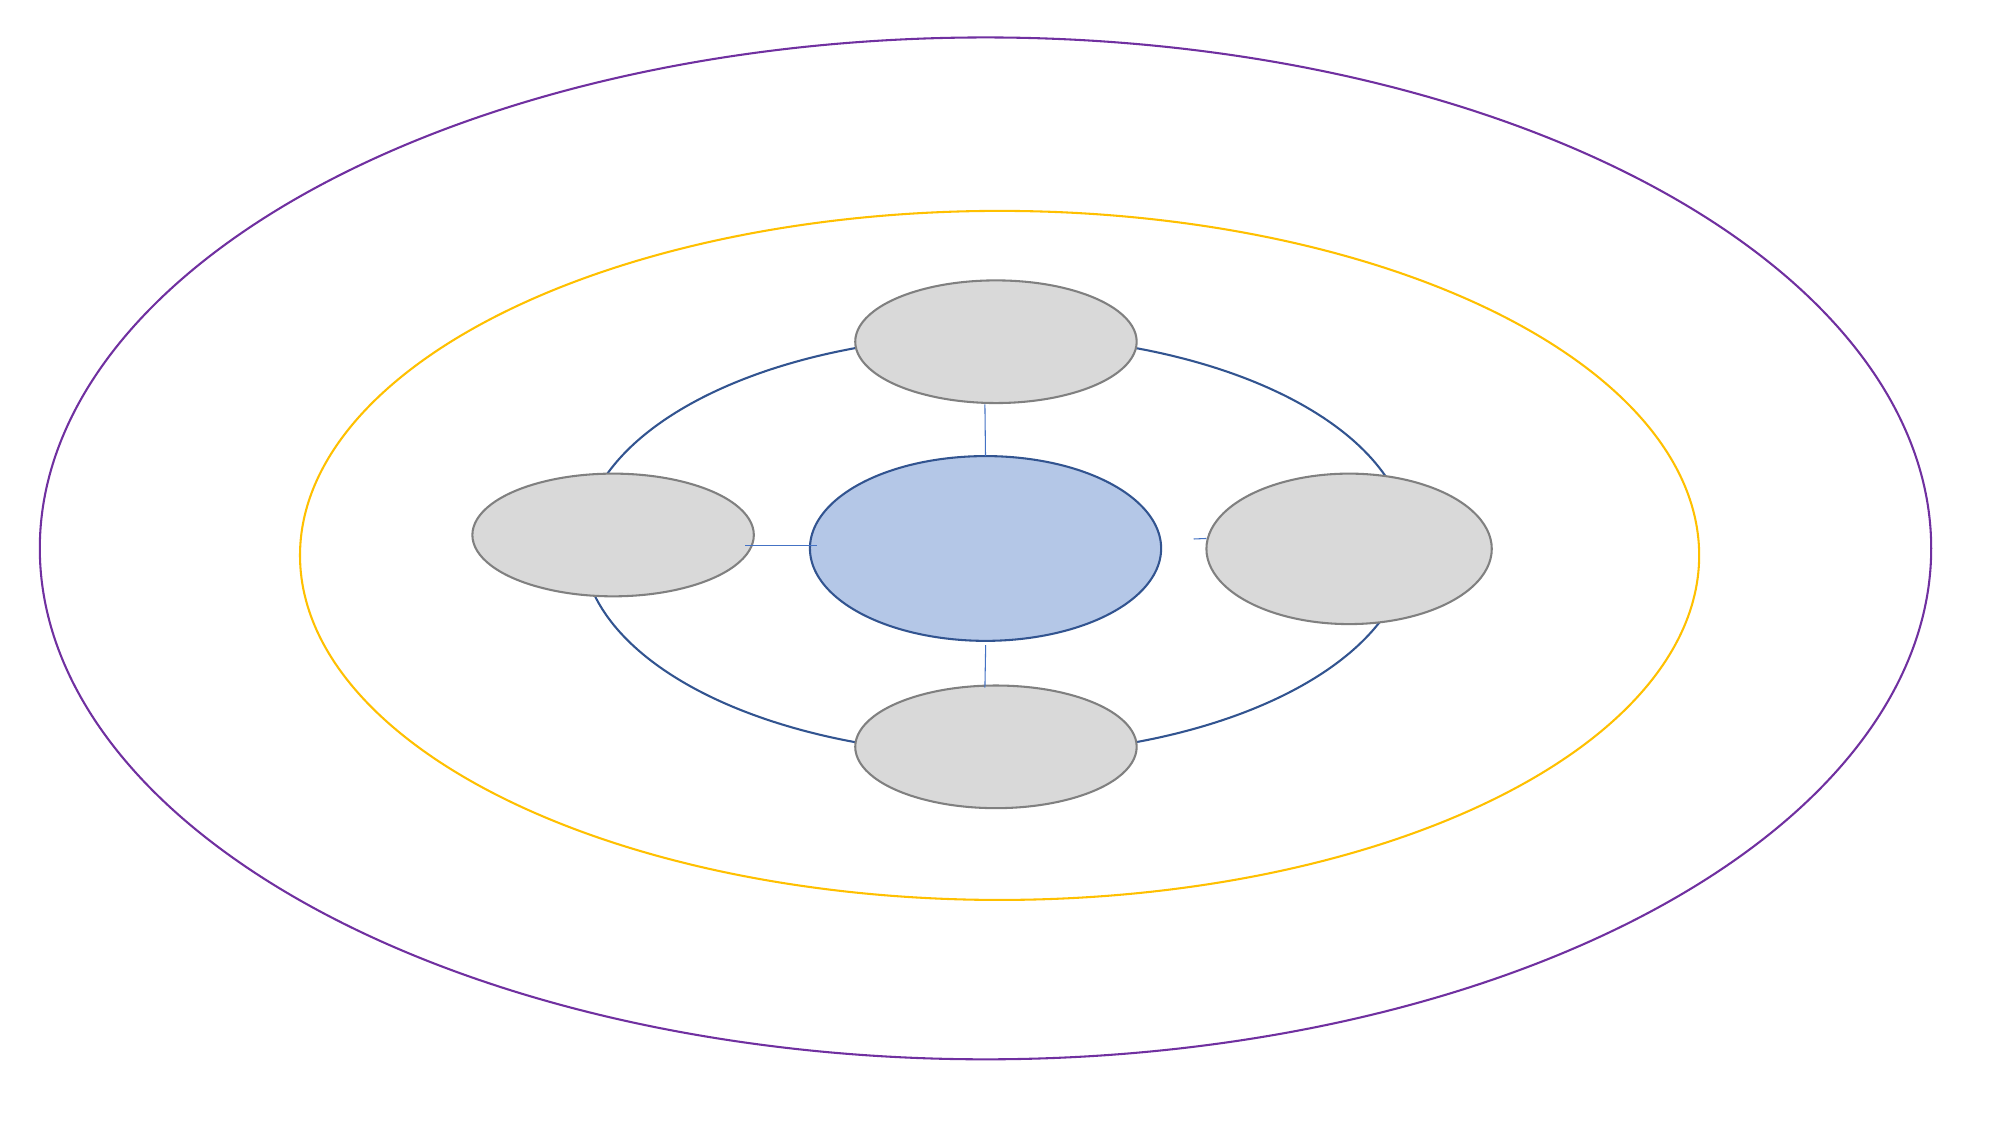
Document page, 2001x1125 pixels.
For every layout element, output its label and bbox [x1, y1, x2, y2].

text_box [38, 36, 1933, 1061]
text_box [1205, 472, 1493, 626]
text_box [854, 279, 1138, 405]
text_box [471, 472, 755, 598]
text_box [854, 684, 1138, 810]
